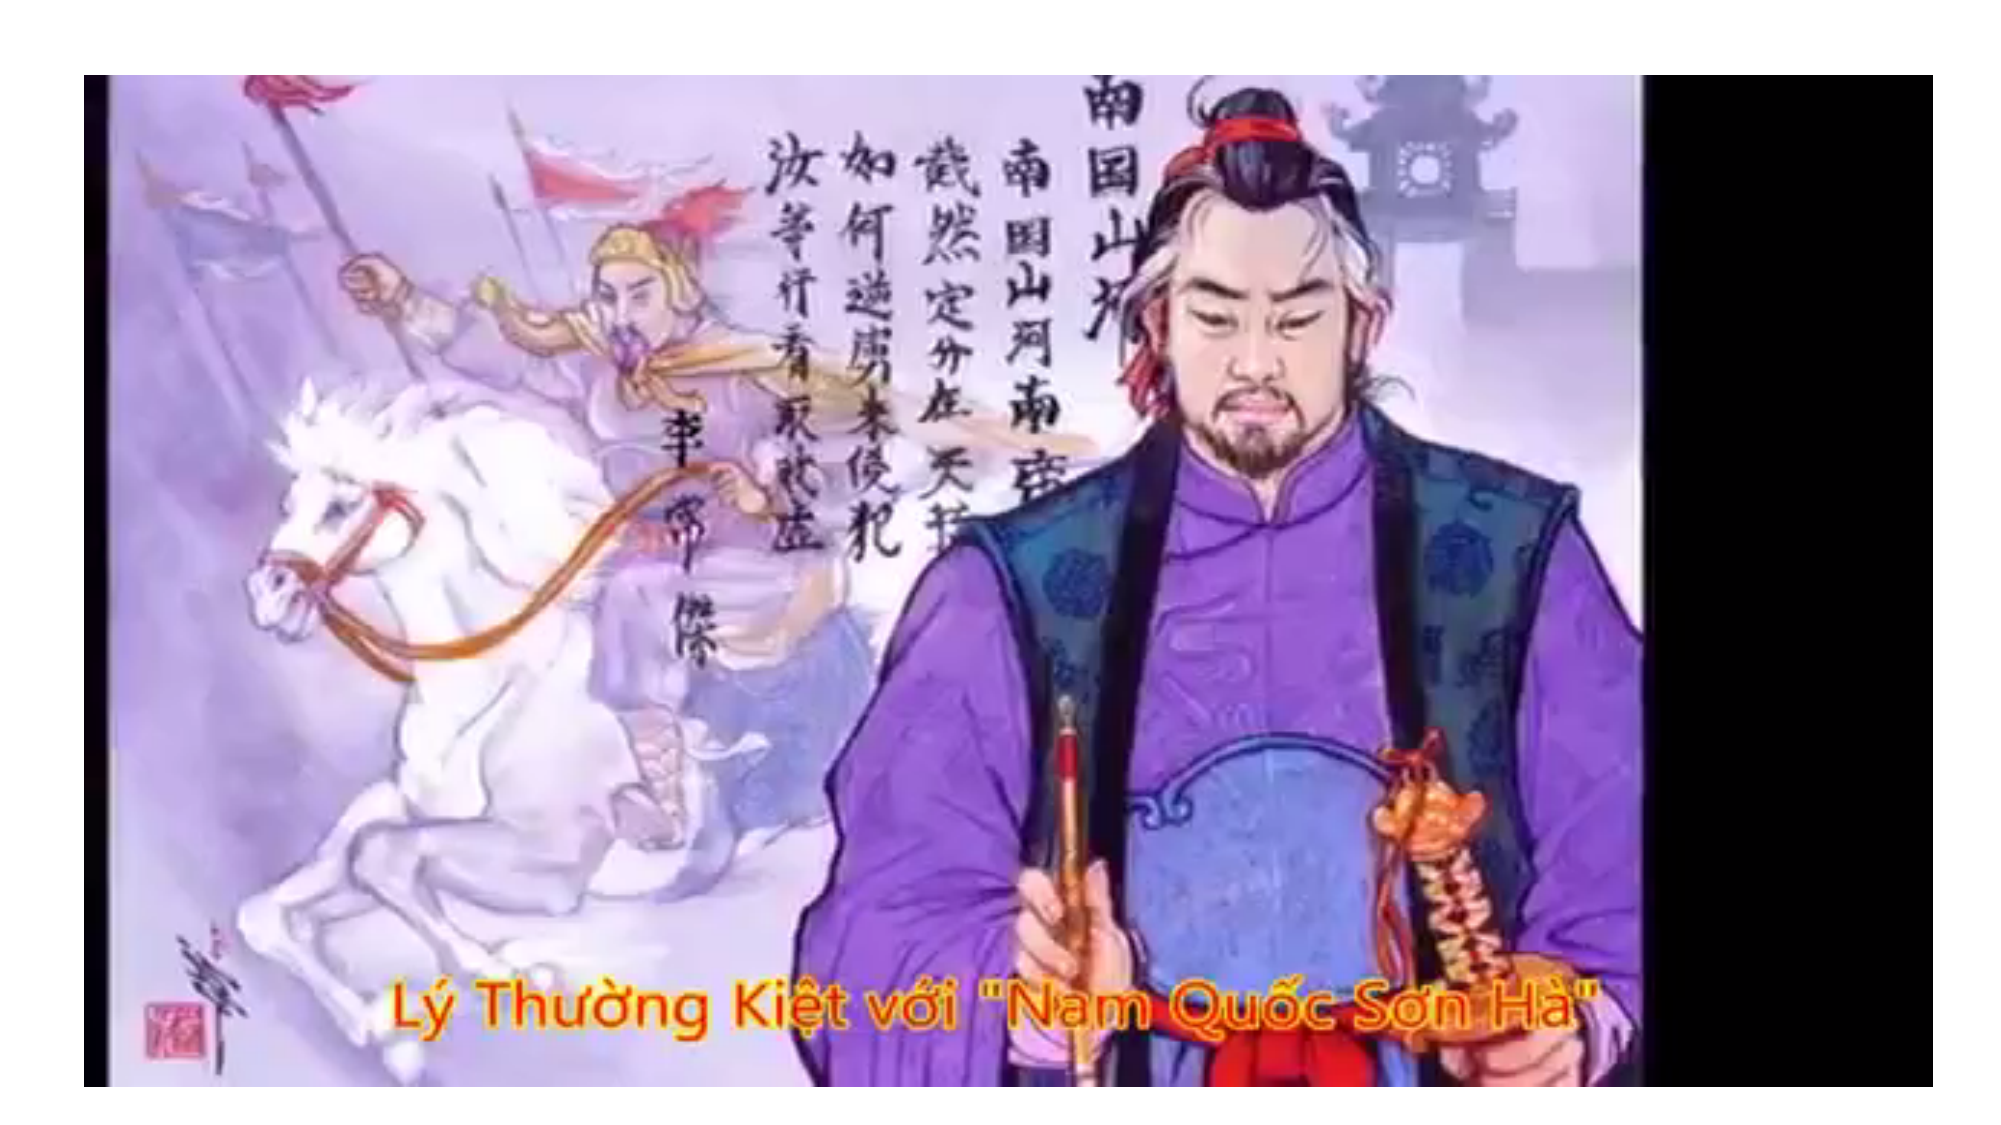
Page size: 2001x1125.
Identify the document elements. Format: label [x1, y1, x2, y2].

list [83, 74, 1934, 1088]
